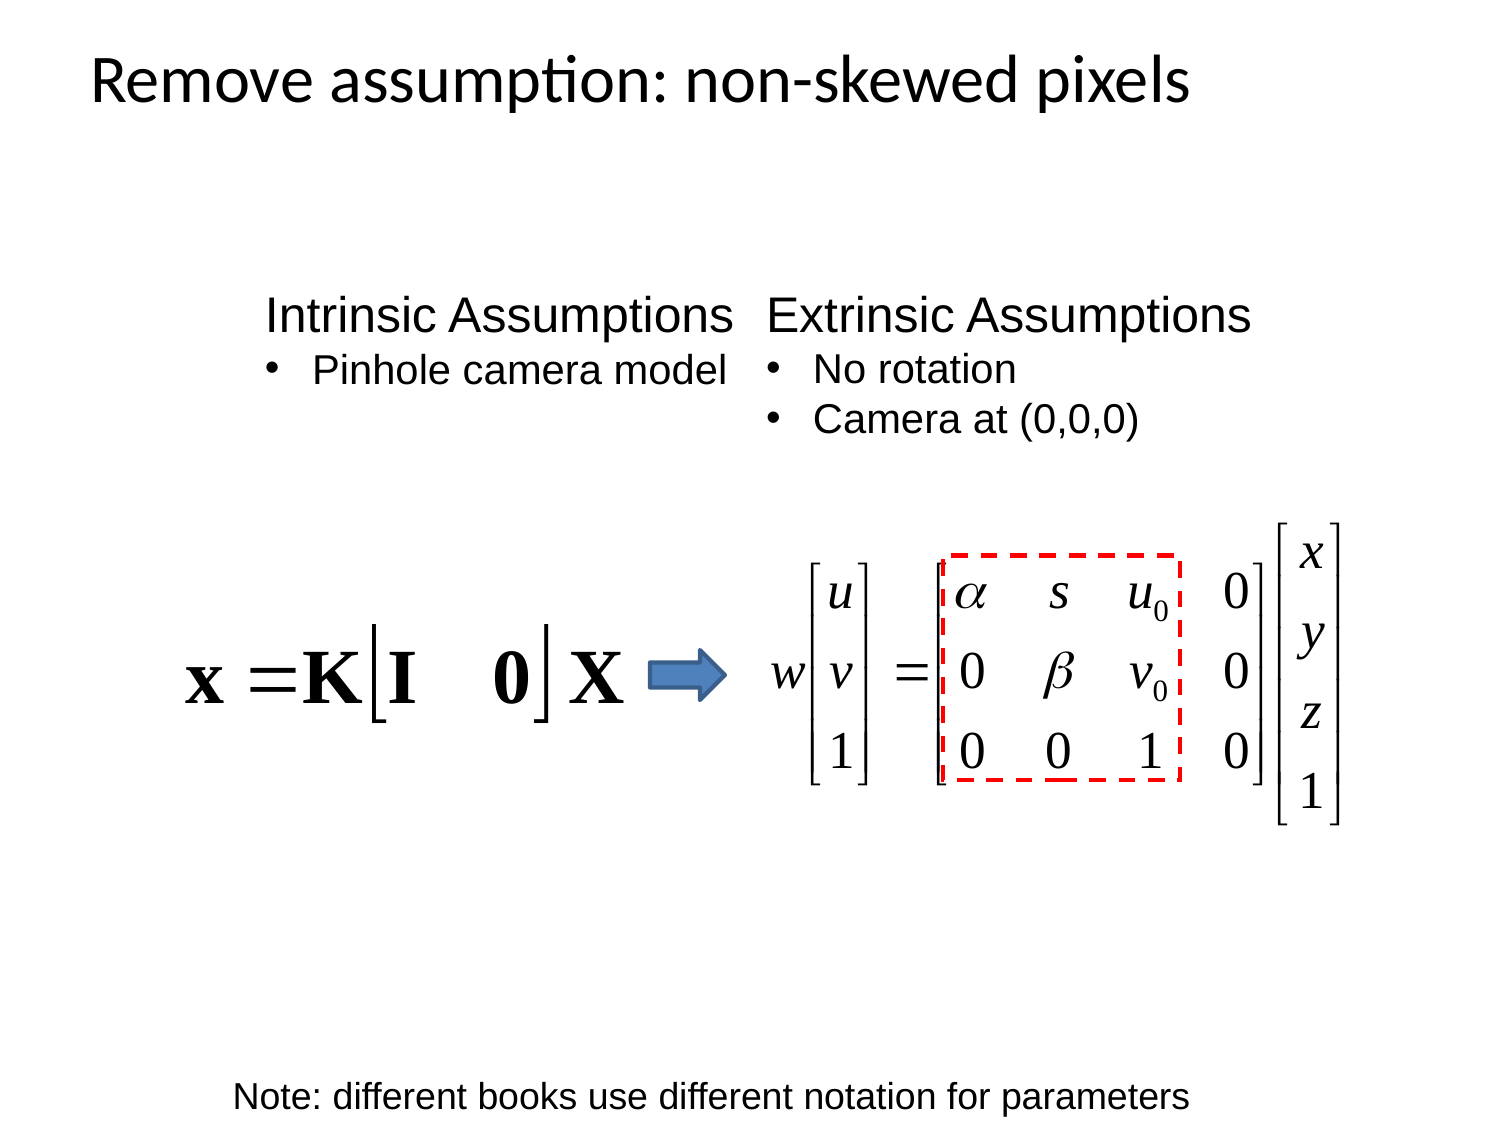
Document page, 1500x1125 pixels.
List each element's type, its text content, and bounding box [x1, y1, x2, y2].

text_box Extrinsic Assumptions No rotation Camera at (0,0,0) [751, 274, 1268, 450]
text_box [761, 510, 1362, 835]
text_box Note: different books use different notation for parameters [217, 1064, 1206, 1124]
title Remove assumption: non-skewed pixels [74, 0, 1426, 151]
text_box Intrinsic Assumptions Pinhole camera model [250, 275, 750, 400]
text_box [647, 648, 728, 702]
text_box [173, 624, 636, 736]
